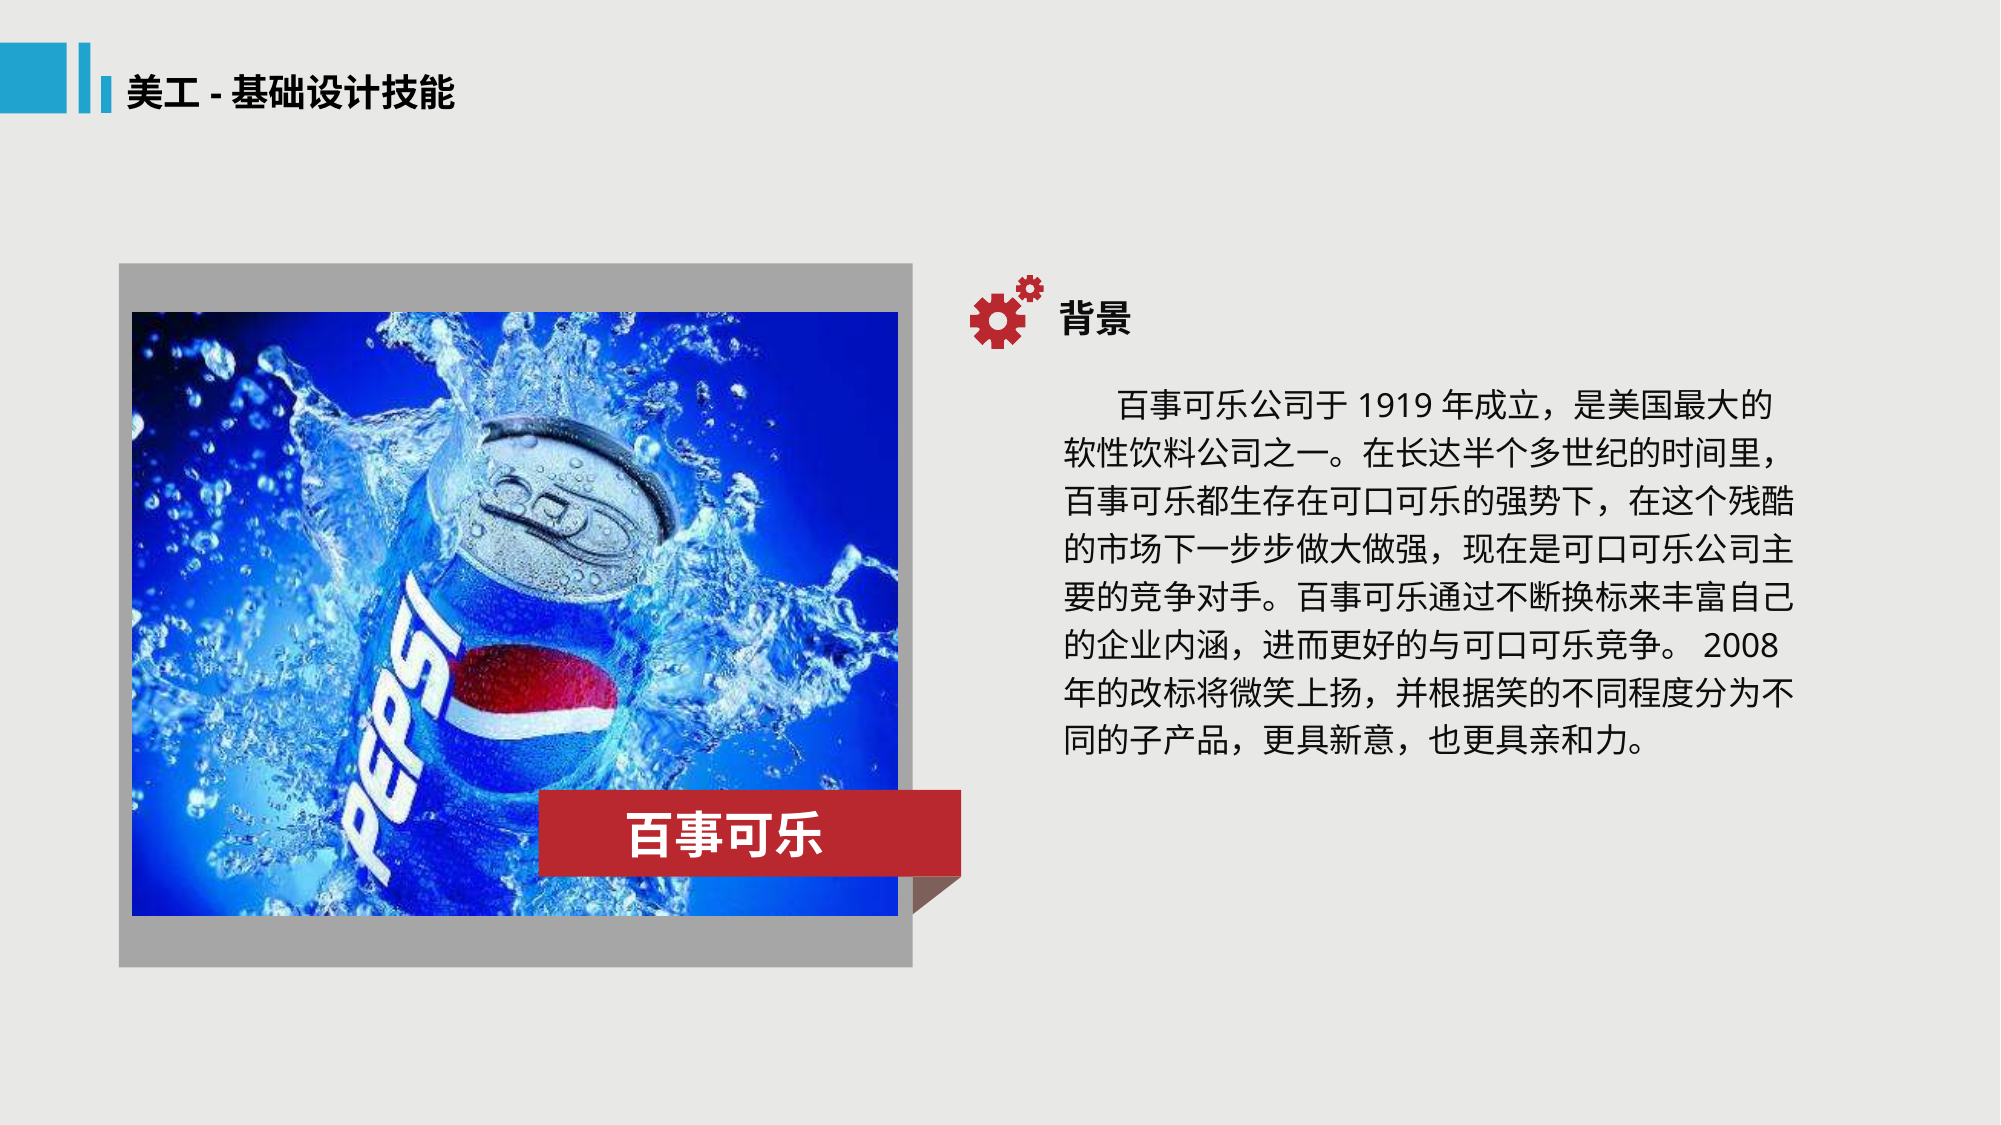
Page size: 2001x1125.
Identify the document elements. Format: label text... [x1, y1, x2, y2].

text_box 美工-基础设计技能 [111, 61, 519, 122]
text_box 百事可乐公司于1919年成立，是美国最大的软性饮料公司之一。在长达半个多世纪的时间里，百事可乐都生存在可口可乐的强势下，在这个残酷的市场下一步步做大做强，现在是可口可乐公司主要的竞争对手。百事可乐通过不断换标来丰富自己的企业内涵，进而更好的与可口可乐竞争。2008年的改标将微笑上扬，并根据笑的不同程度分为不同的子产品，更具新意，也更具亲和力。 [1063, 376, 1805, 760]
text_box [969, 274, 1044, 350]
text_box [0, 42, 112, 114]
text_box 背景 [1048, 288, 1377, 348]
text_box [910, 874, 964, 917]
text_box [117, 261, 915, 969]
text_box [903, 788, 963, 879]
picture [132, 312, 899, 916]
